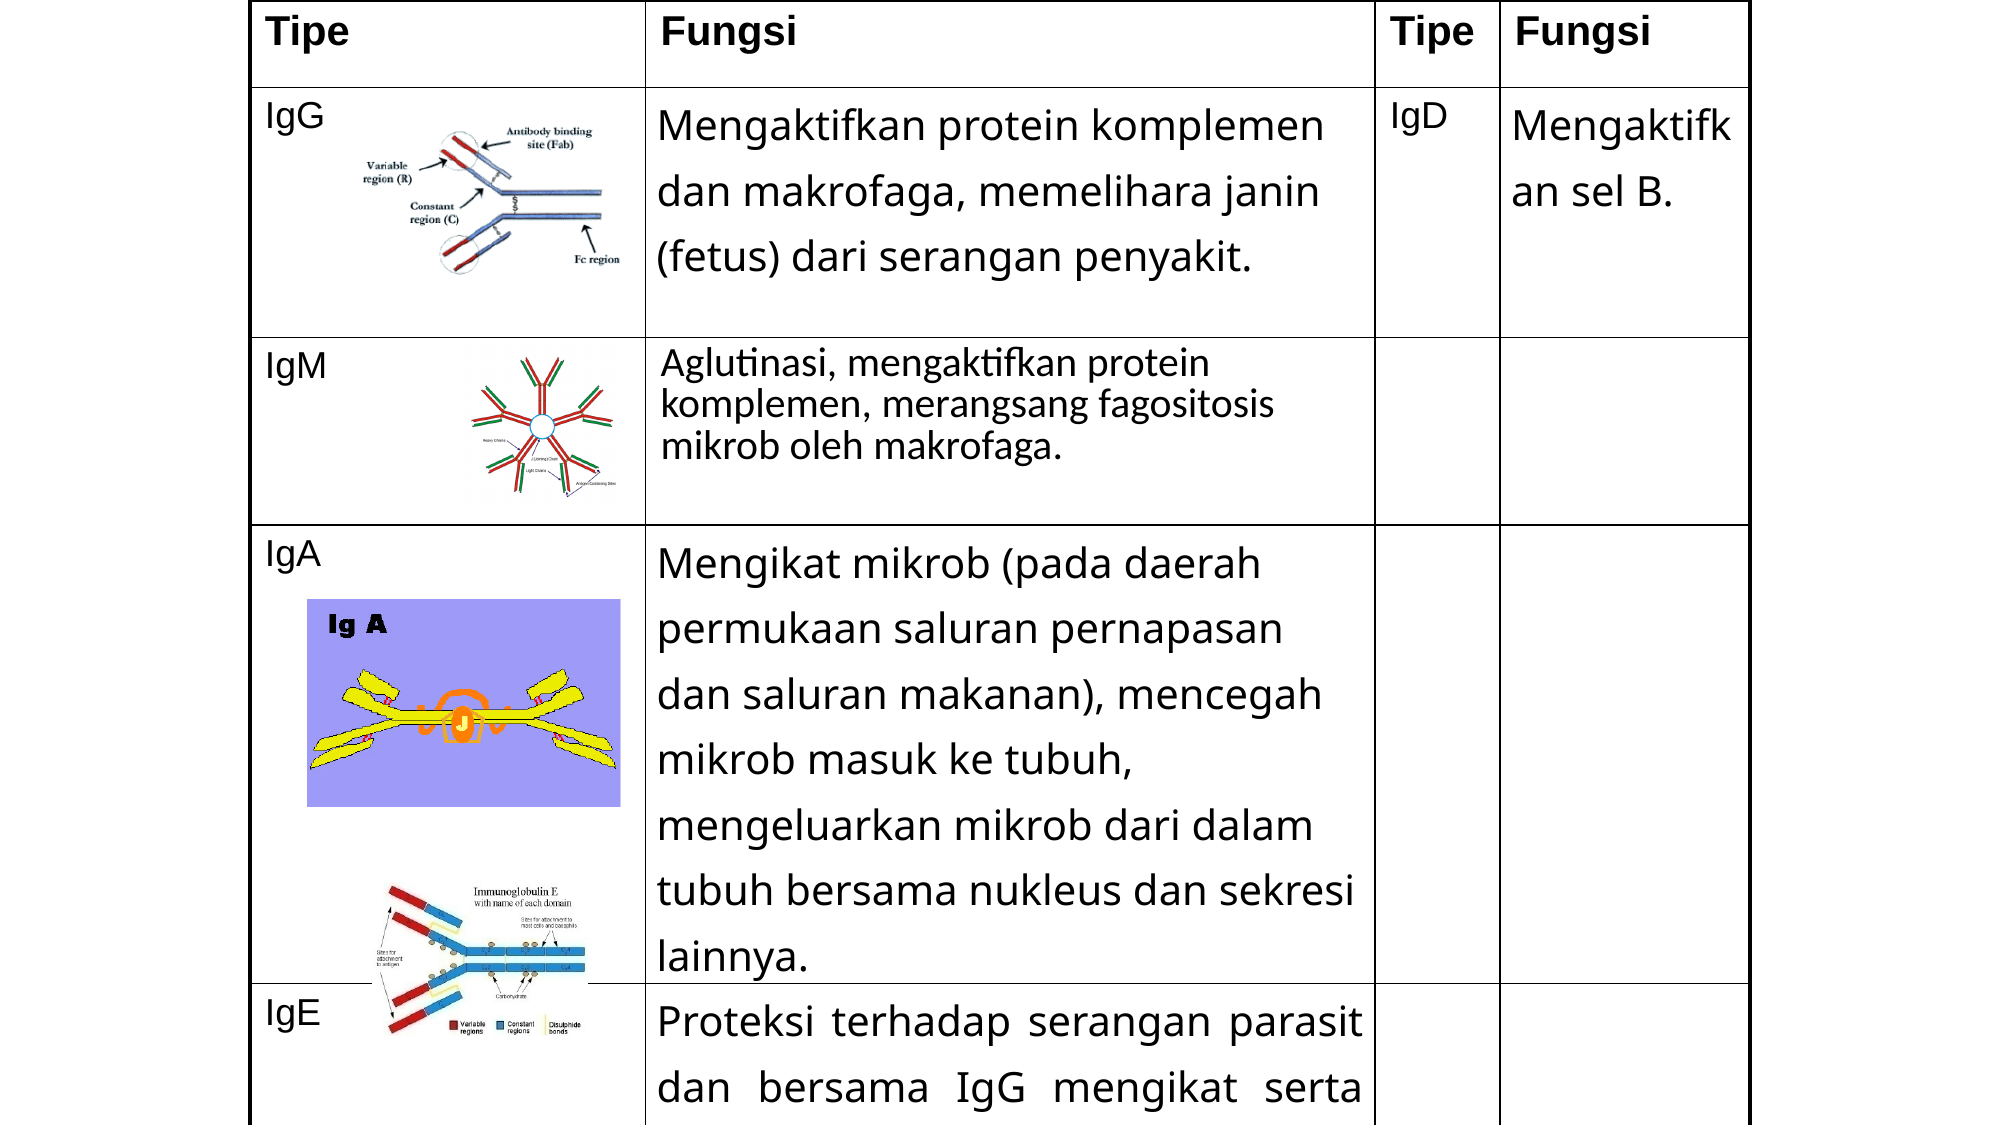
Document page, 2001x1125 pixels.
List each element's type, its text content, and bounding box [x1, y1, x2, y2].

table_cell Mengaktifkan sel B. [1501, 88, 1748, 337]
table_header Fungsi [646, 2, 1374, 87]
table_header Tipe [1376, 2, 1499, 87]
table_cell IgE [252, 984, 645, 1125]
table_cell Proteksi terhadap serangan parasit dan bersama IgG mengikat serta mengusir antigen alergi. [646, 984, 1374, 1125]
table_cell [1501, 526, 1748, 983]
table_cell IgD [1376, 88, 1499, 337]
table_cell [1376, 338, 1499, 524]
table_header Fungsi [1501, 2, 1748, 87]
table_cell IgM [252, 338, 645, 524]
table_cell Mengaktifkan protein komplemen dan makrofaga, memelihara janin (fetus) dari serangan penyakit. [646, 88, 1374, 337]
table_cell [1501, 338, 1748, 524]
table_cell [1376, 984, 1499, 1125]
picture [303, 596, 626, 813]
picture [372, 882, 588, 1038]
table_cell [1376, 526, 1499, 983]
table_cell IgA [252, 526, 645, 983]
picture [456, 341, 628, 513]
picture [350, 112, 634, 283]
table_cell Mengikat mikrob (pada daerah permukaan saluran pernapasan dan saluran makanan), mencegah mikrob masuk ke tubuh, mengeluarkan mikrob dari dalam tubuh bersama nukleus dan sekresi lainnya. [646, 526, 1374, 983]
table_cell IgG [252, 88, 645, 337]
table_cell Aglutinasi, mengaktifkan protein komplemen, merangsang fagositosis mikrob oleh makrofaga. [646, 338, 1374, 524]
table_cell [1501, 984, 1748, 1125]
table_header Tipe [252, 2, 645, 87]
